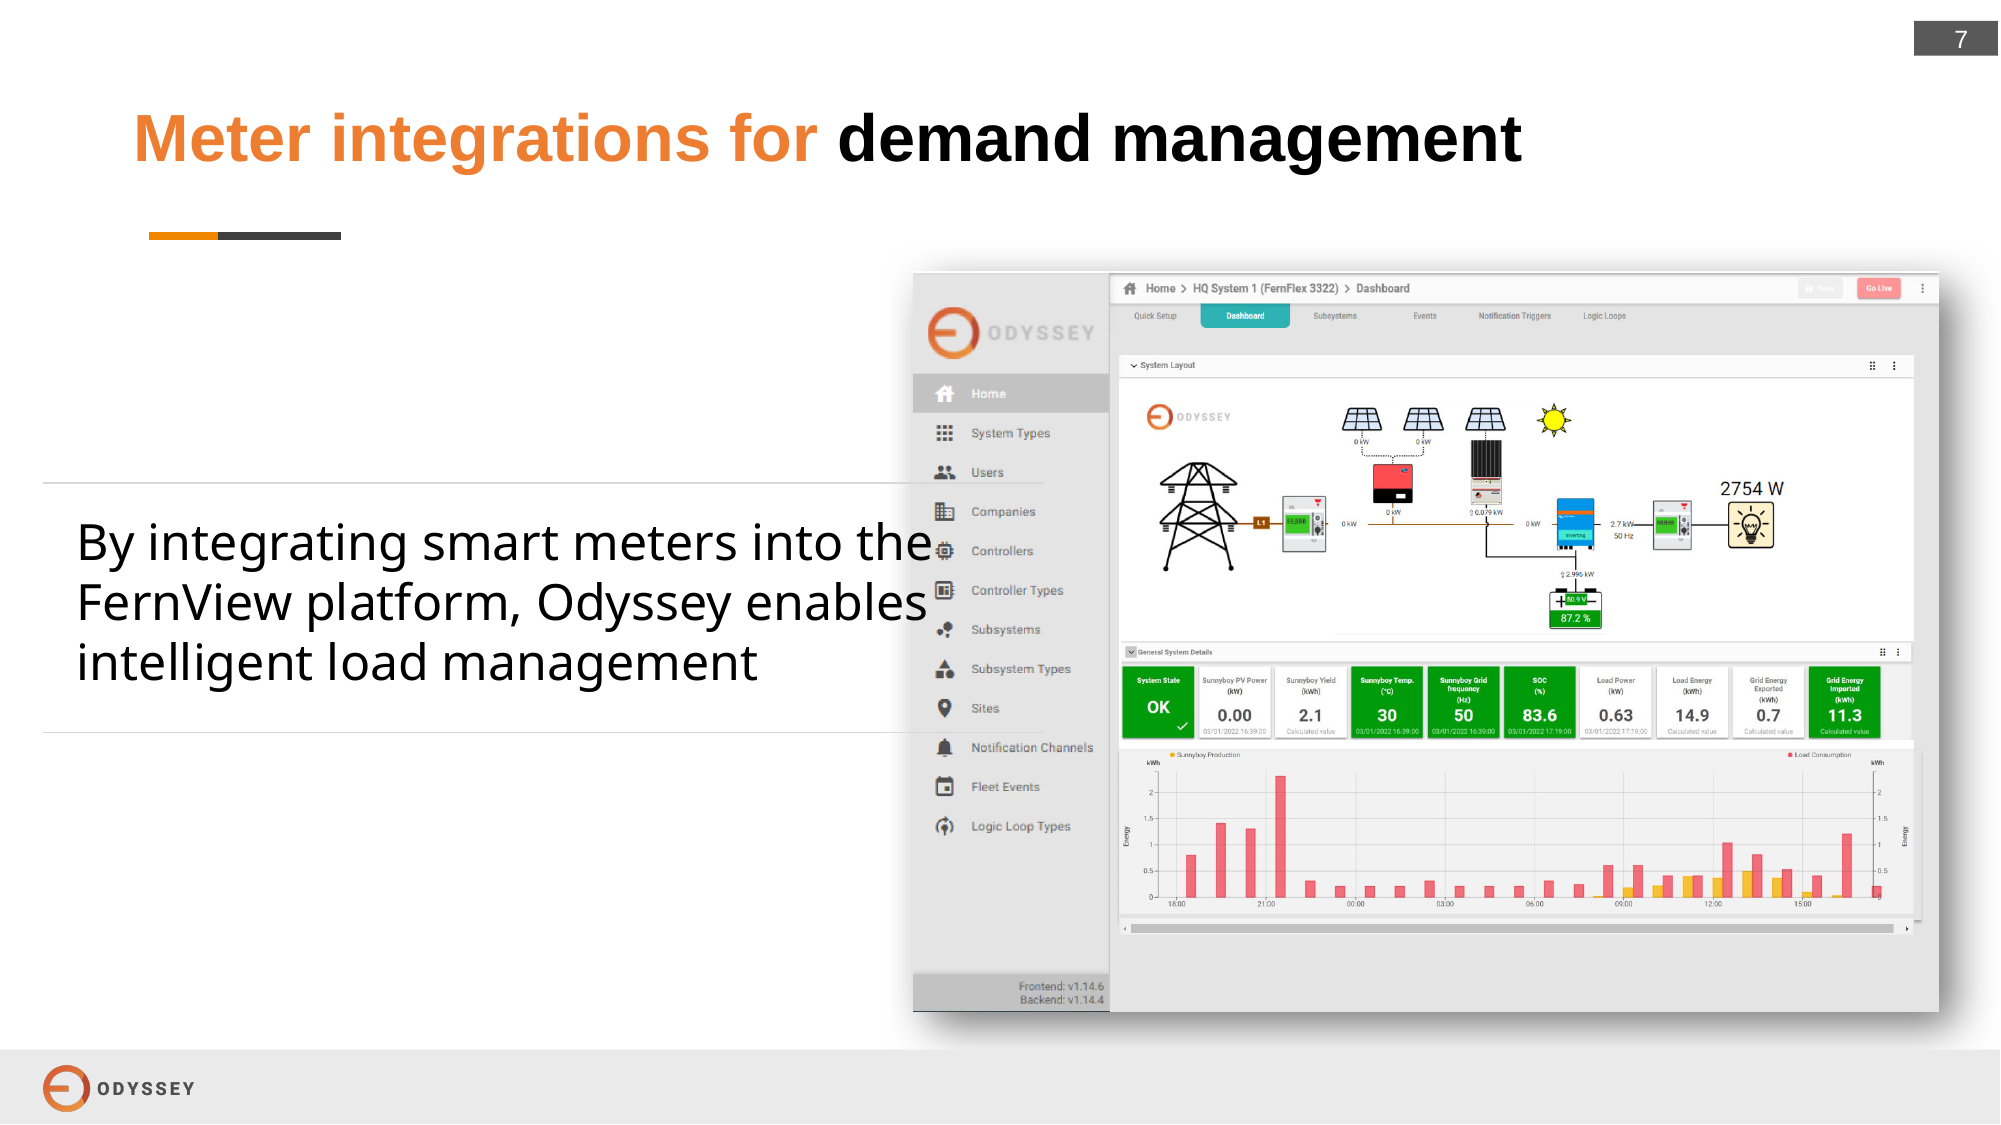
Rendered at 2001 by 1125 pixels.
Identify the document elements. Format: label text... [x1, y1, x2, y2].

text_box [42, 1064, 195, 1113]
text_box By integrating smart meters into the FernView platform, Odyssey enables intelligent load management [61, 503, 908, 699]
picture [913, 271, 1939, 1013]
title Meter integrations for demand management [118, 31, 1844, 249]
text_box [0, 1049, 2000, 1125]
